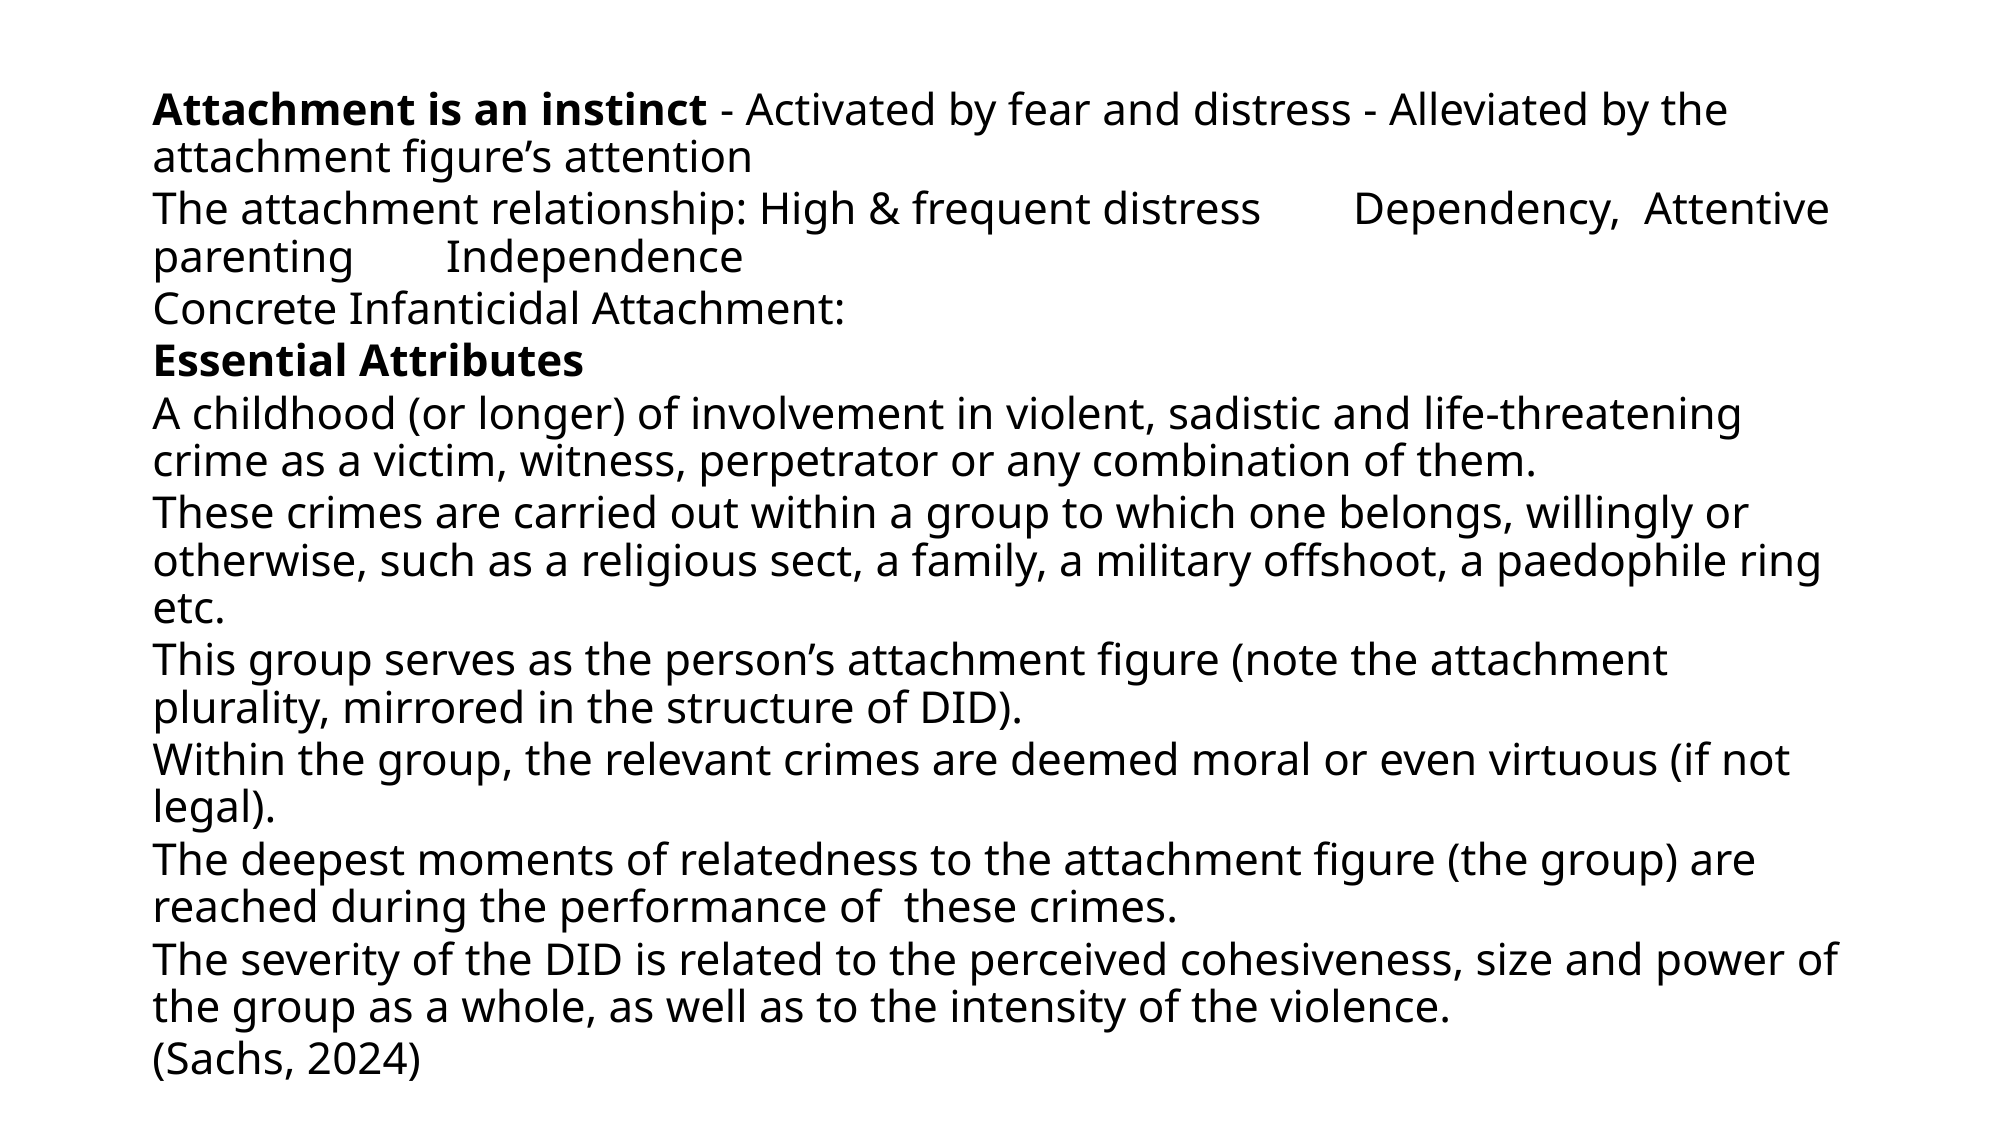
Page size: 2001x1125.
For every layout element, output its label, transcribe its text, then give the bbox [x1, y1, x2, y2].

list Attachment is an instinct - Activated by fear and distress - Alleviated by the attachment figure’s attention The attachment relationship: High & frequent distress Dependency, Attentive parenting Independence Concrete Infanticidal Attachment: Essential Attributes A childhood (or longer) of involvement in violent, sadistic and life-threatening crime as a victim, witness, perpetrator or any combination of them. These crimes are carried out within a group to which one belongs, willingly or otherwise, such as a religious sect, a family, a military offshoot, a paedophile ring etc. This group serves as the person’s attachment figure (note the attachment plurality, mirrored in the structure of DID). Within the group, the relevant crimes are deemed moral or even virtuous (if not legal). The deepest moments of relatedness to the attachment figure (the group) are reached during the performance of these crimes. The severity of the DID is related to the perceived cohesiveness, size and power of the group as a whole, as well as to the intensity of the violence. (Sachs, 2024) [137, 22, 1863, 1125]
